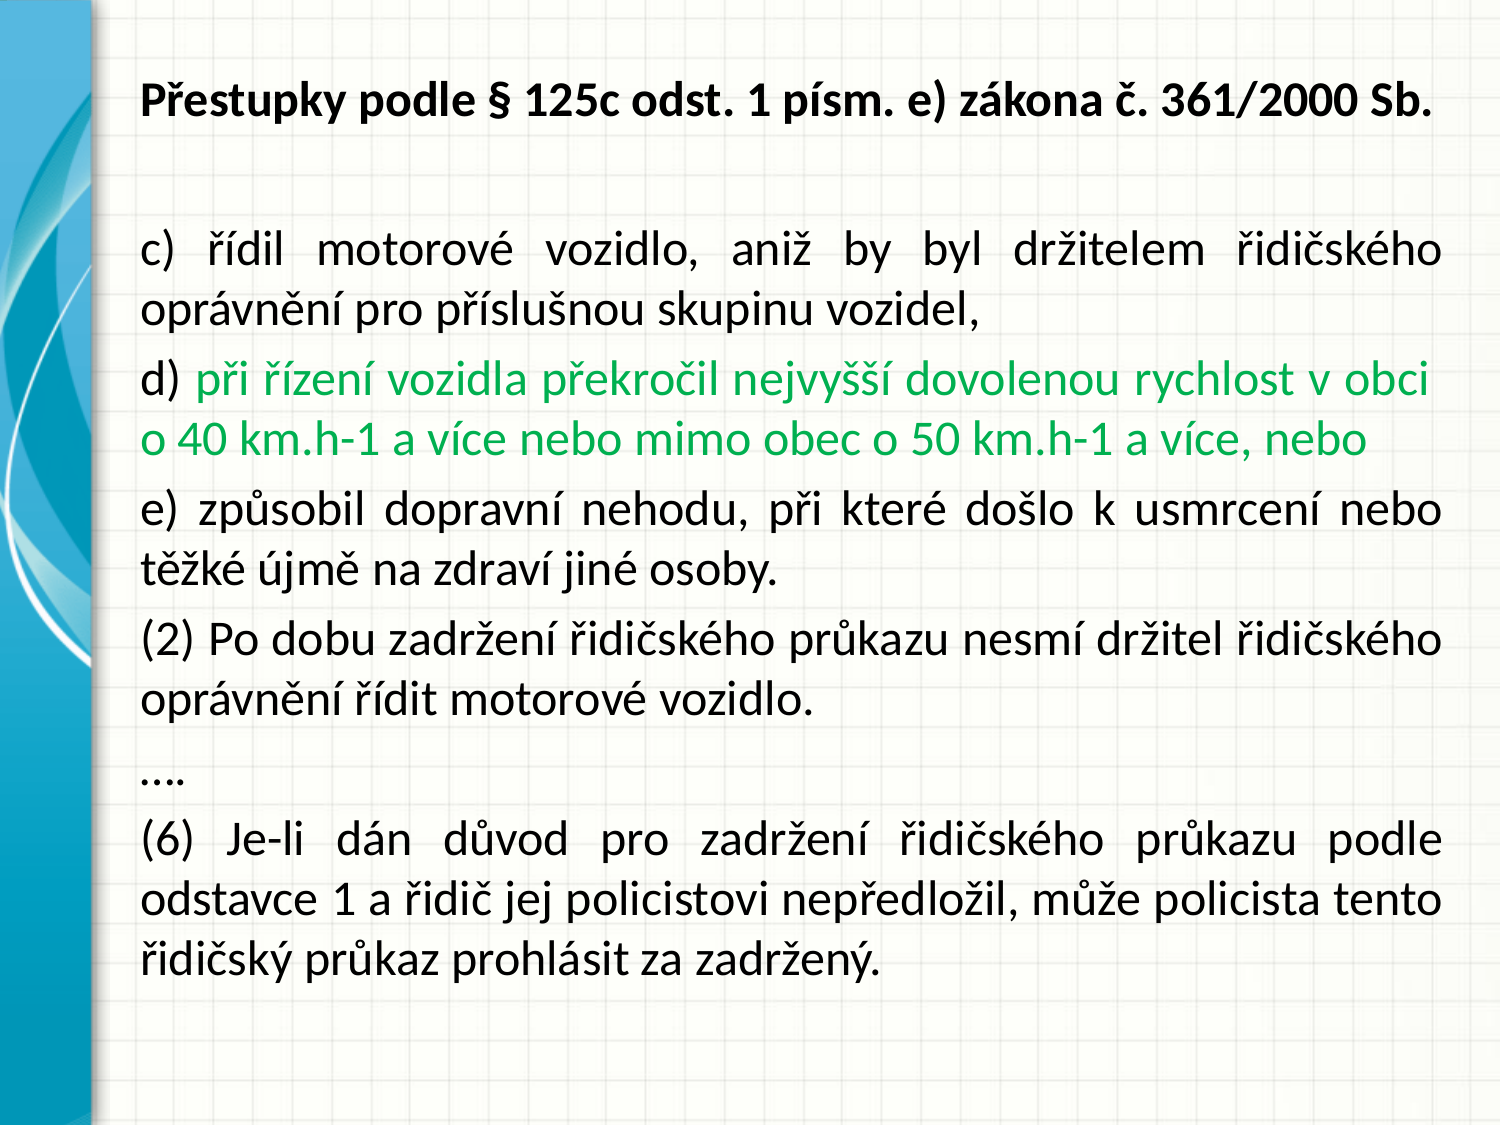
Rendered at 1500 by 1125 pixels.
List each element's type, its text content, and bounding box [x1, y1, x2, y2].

list c) řídil motorové vozidlo, aniž by byl držitelem řidičského oprávnění pro příslušnou skupinu vozidel, d) při řízení vozidla překročil nejvyšší dovolenou rychlost v obci o 40 km.h-1 a více nebo mimo obec o 50 km.h-1 a více, nebo e) způsobil dopravní nehodu, při které došlo k usmrcení nebo těžké újmě na zdraví jiné osoby. (2) Po dobu zadržení řidičského průkazu nesmí držitel řidičského oprávnění řídit motorové vozidlo. …. (6) Je-li dán důvod pro zadržení řidičského průkazu podle odstavce 1 a řidič jej policistovi nepředložil, může policista tento řidičský průkaz prohlásit za zadržený. [125, 208, 1459, 1081]
title Přestupky podle § 125c odst. 1 písm. e) zákona č. 361/2000 Sb. [125, 44, 1450, 149]
picture [0, 0, 1500, 1125]
